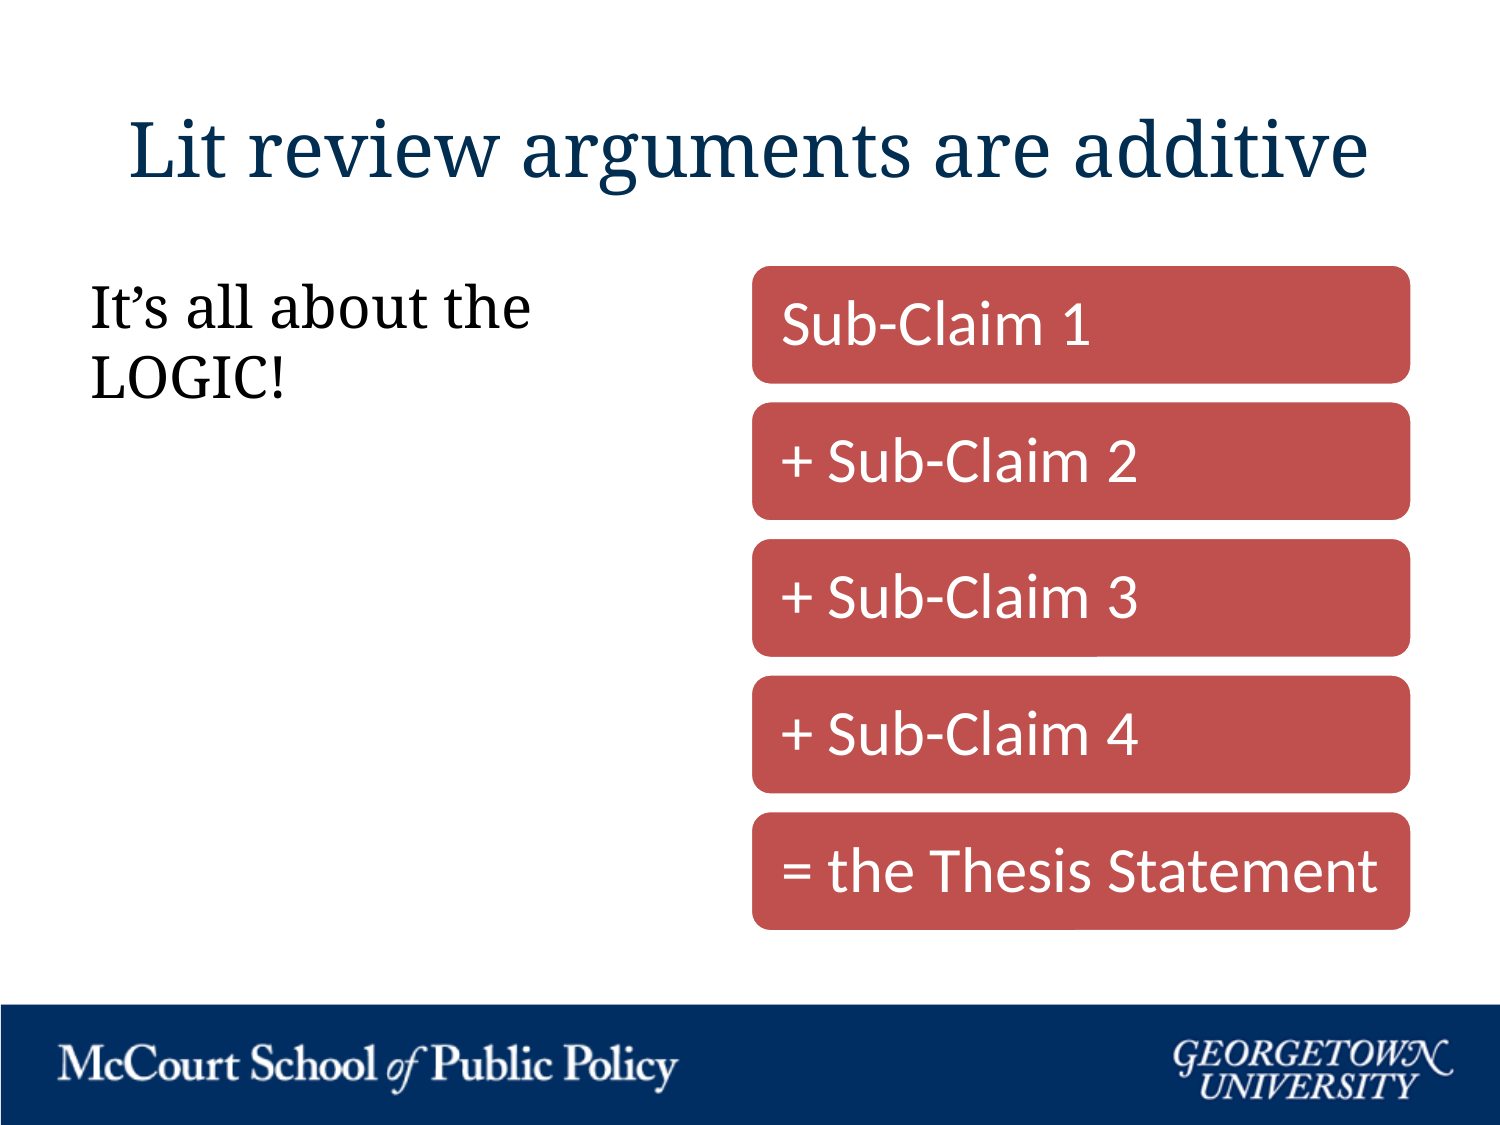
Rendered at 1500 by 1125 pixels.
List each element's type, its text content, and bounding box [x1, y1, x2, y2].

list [749, 226, 1413, 970]
title Lit review arguments are additive [75, 52, 1425, 241]
list It’s all about the LOGIC! [75, 262, 738, 1005]
picture [0, 1003, 1500, 1125]
